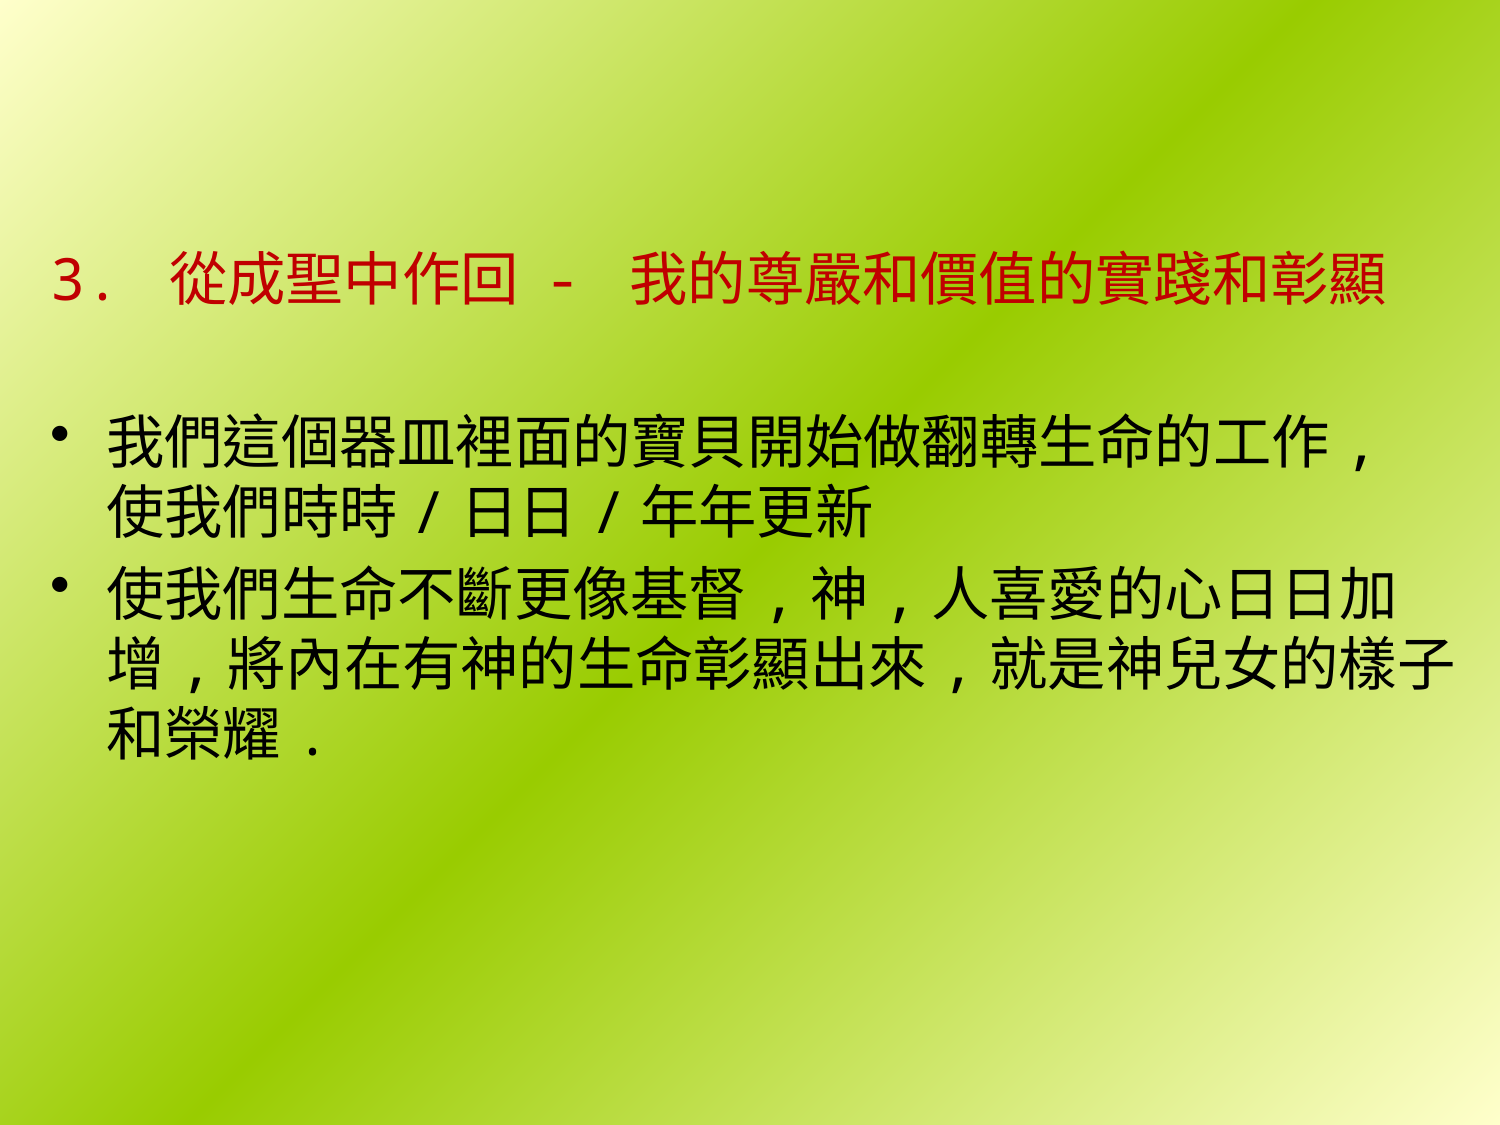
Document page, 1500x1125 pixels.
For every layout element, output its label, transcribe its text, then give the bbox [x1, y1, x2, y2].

list 3. 從成聖中作回 - 我的尊嚴和價值的實踐和彰顯 我們這個器皿裡面的寶貝開始做翻轉生命的工作, 使我們時時/日日/年年更新 使我們生命不斷更像基督,神,人喜愛的心日日加增,將內在有神的生命彰顯出來,就是神兒女的樣子和榮耀. [34, 234, 1477, 903]
